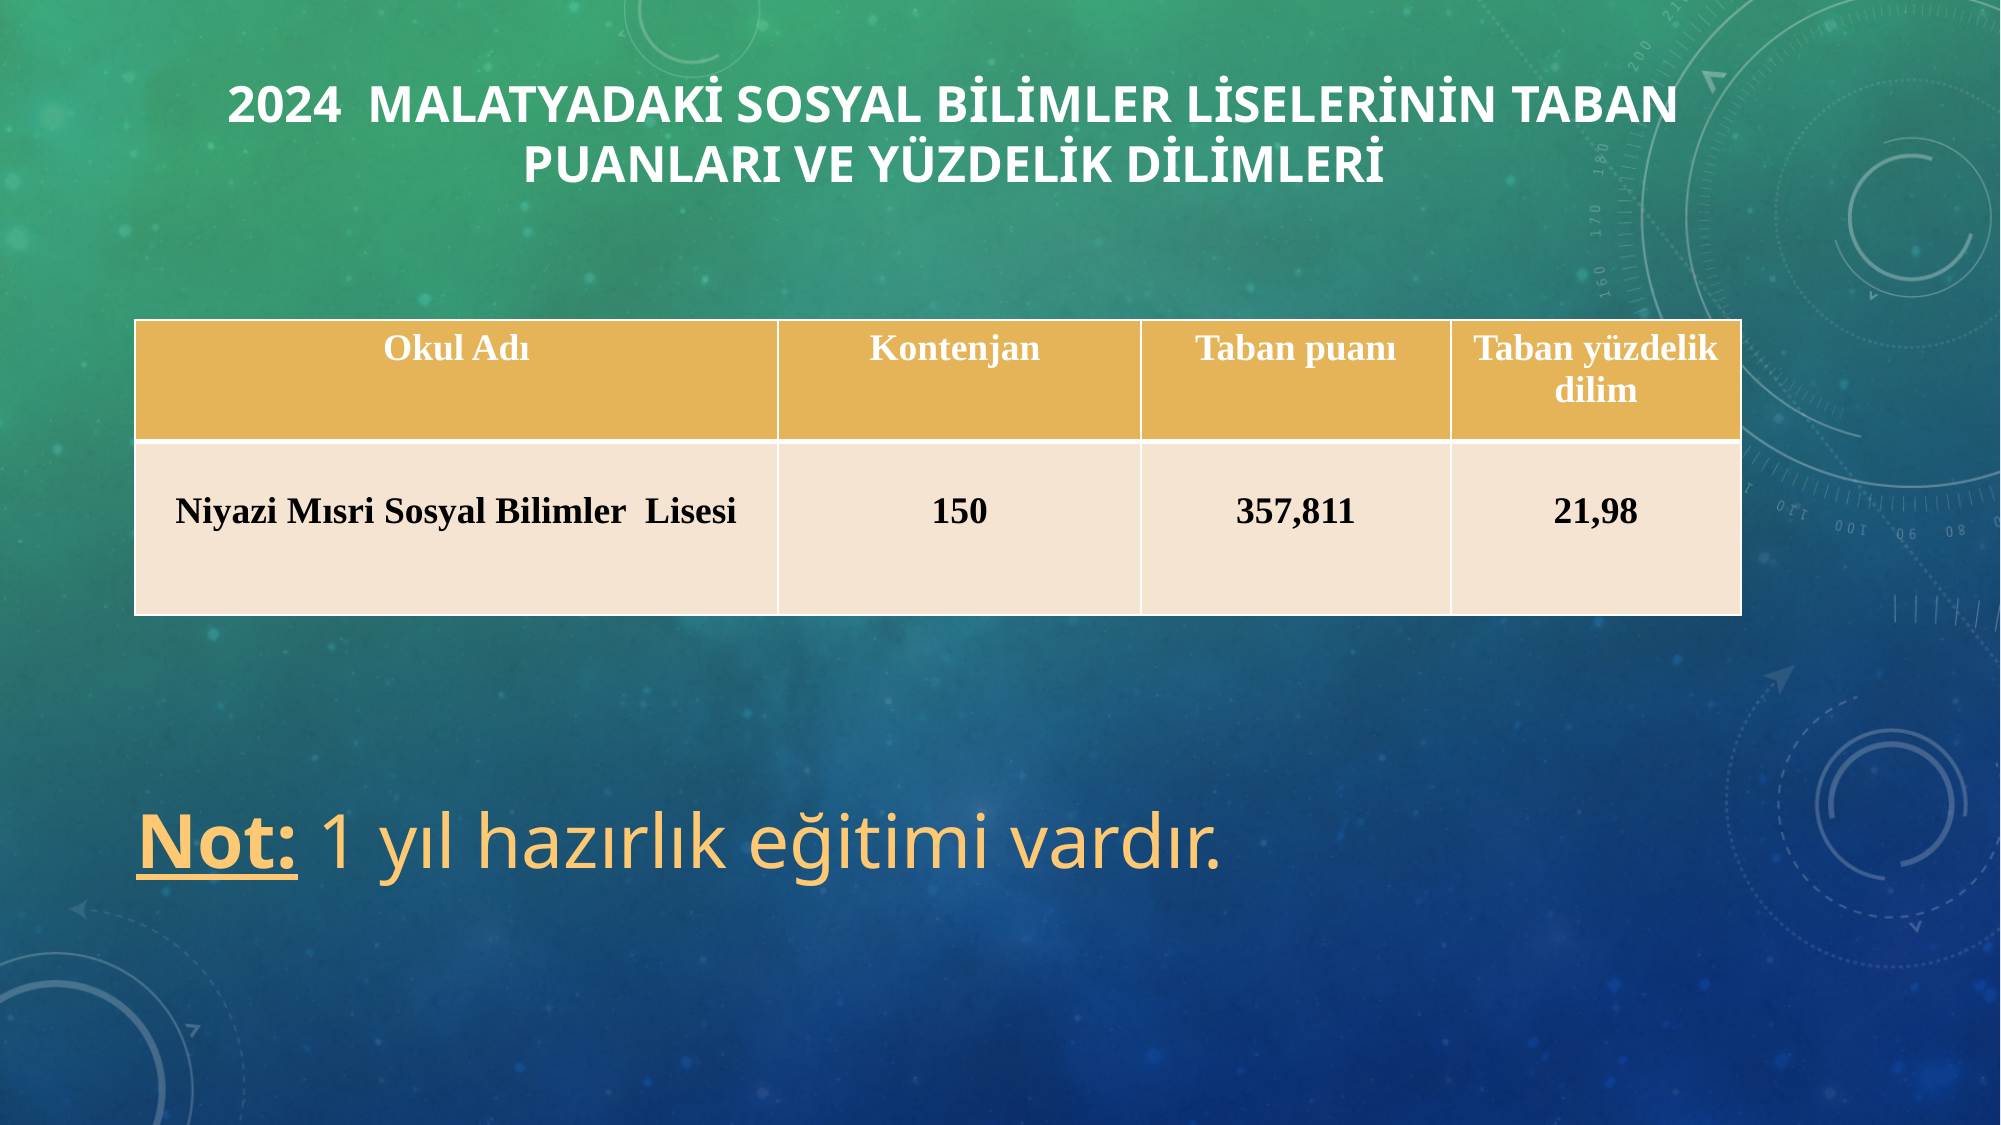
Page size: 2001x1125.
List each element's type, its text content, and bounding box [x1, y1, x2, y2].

table_cell Niyazi Mısri Sosyal Bilimler Lisesi [136, 444, 777, 614]
table_cell 150 [779, 444, 1140, 614]
table_header Okul Adı [136, 321, 777, 439]
table_header Taban yüzdelik dilim [1452, 321, 1740, 439]
table_cell 357,811 [1142, 444, 1450, 614]
table_cell 21,98 [1452, 444, 1740, 614]
table_header Taban puanı [1142, 321, 1450, 439]
table_header Kontenjan [779, 321, 1140, 439]
text_box Not: 1 yıl hazırlık eğitimi vardır. [39, 775, 1390, 904]
picture [0, 0, 2001, 1125]
title 2024 MALATYADAKİ sosyal bilimler LİSELERİNİN TABAN PUANLARI ve yüzdelik dilimleri [93, 80, 1816, 186]
